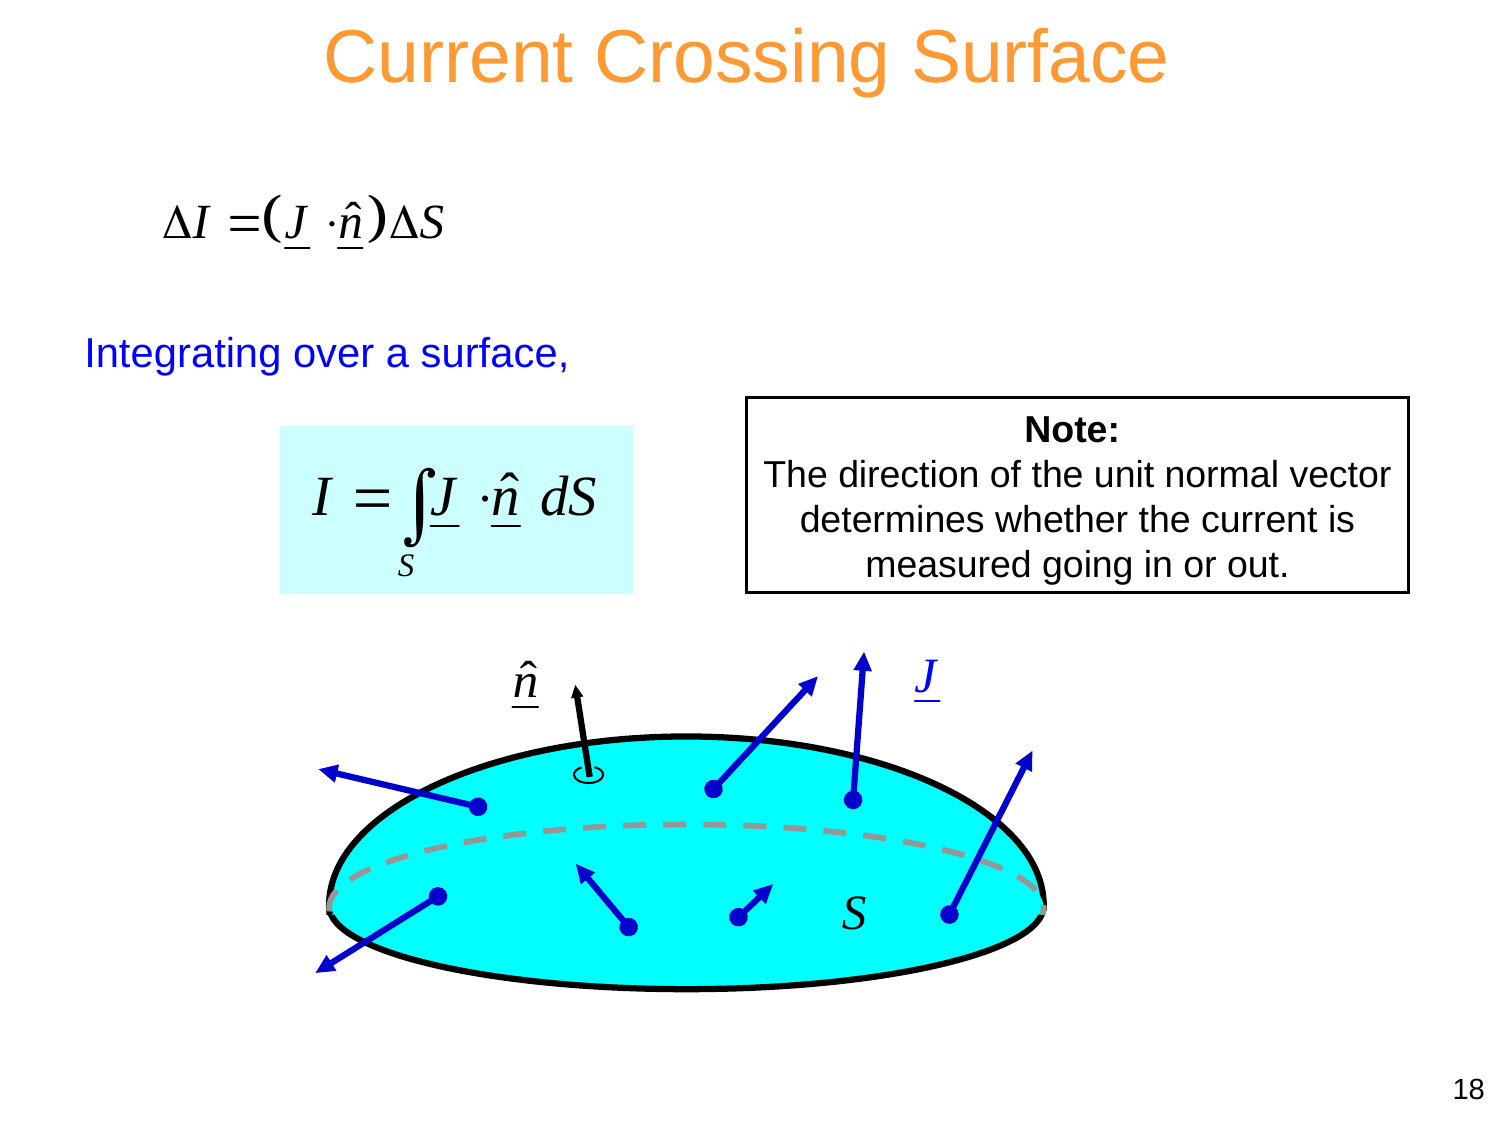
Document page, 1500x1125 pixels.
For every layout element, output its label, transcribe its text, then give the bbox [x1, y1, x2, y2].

text_box Integrating over a surface, [69, 318, 597, 384]
slide_number 18 [1187, 1050, 1500, 1125]
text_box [154, 185, 459, 268]
text_box Note: The direction of the unit normal vector determines whether the current is measured going in or out. [746, 397, 1409, 593]
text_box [315, 651, 1044, 990]
text_box Current Crossing Surface [261, 0, 1233, 105]
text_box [279, 424, 635, 595]
